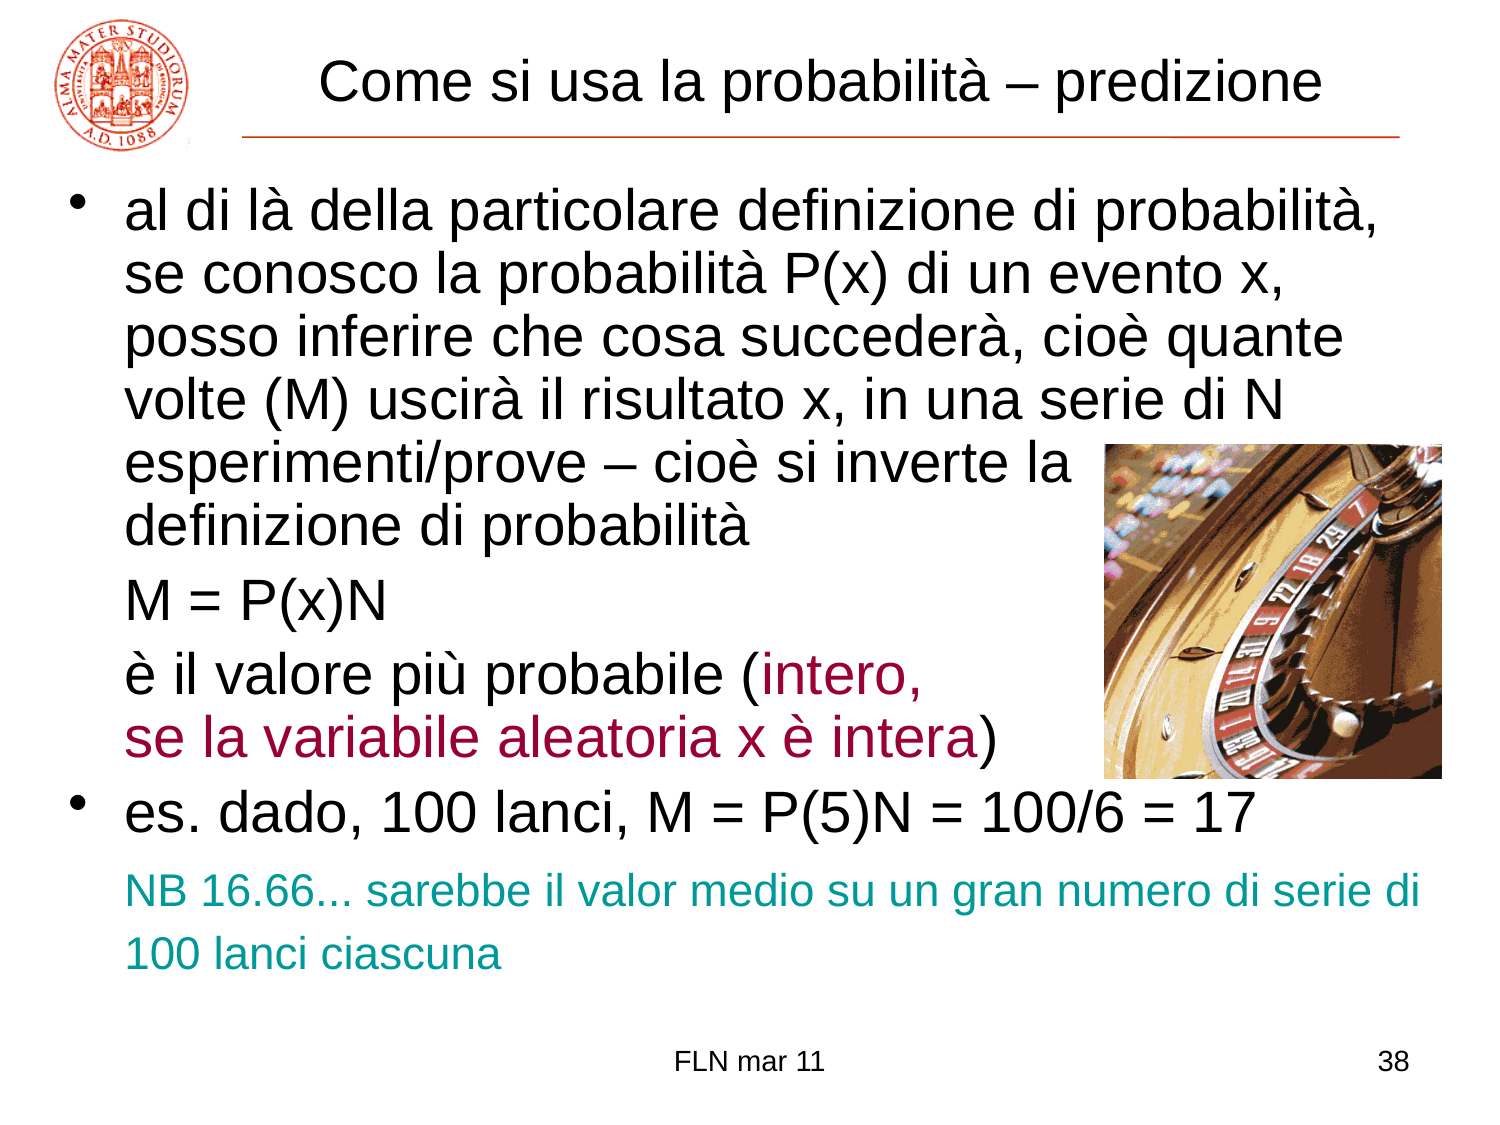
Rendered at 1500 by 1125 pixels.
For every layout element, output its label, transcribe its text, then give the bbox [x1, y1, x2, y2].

slide_number 38 [1074, 1034, 1425, 1103]
picture [53, 18, 190, 168]
picture [1104, 443, 1443, 779]
list al di là della particolare definizione di probabilità, se conosco la probabilità P(x) di un evento x, posso inferire che cosa succederà, cioè quante volte (M) uscirà il risultato x, in una serie di N esperimenti/prove – cioè si inverte la definizione di probabilità M = P(x)N è il valore più probabile (intero, se la variabile aleatoria x è intera) es. dado, 100 lanci, M = P(5)N = 100/6 = 17 NB 16.66... sarebbe il valor medio su un gran numero di serie di 100 lanci ciascuna [53, 172, 1447, 1024]
footer FLN mar 11 [512, 1034, 988, 1103]
title Come si usa la probabilità – predizione [230, 31, 1415, 126]
